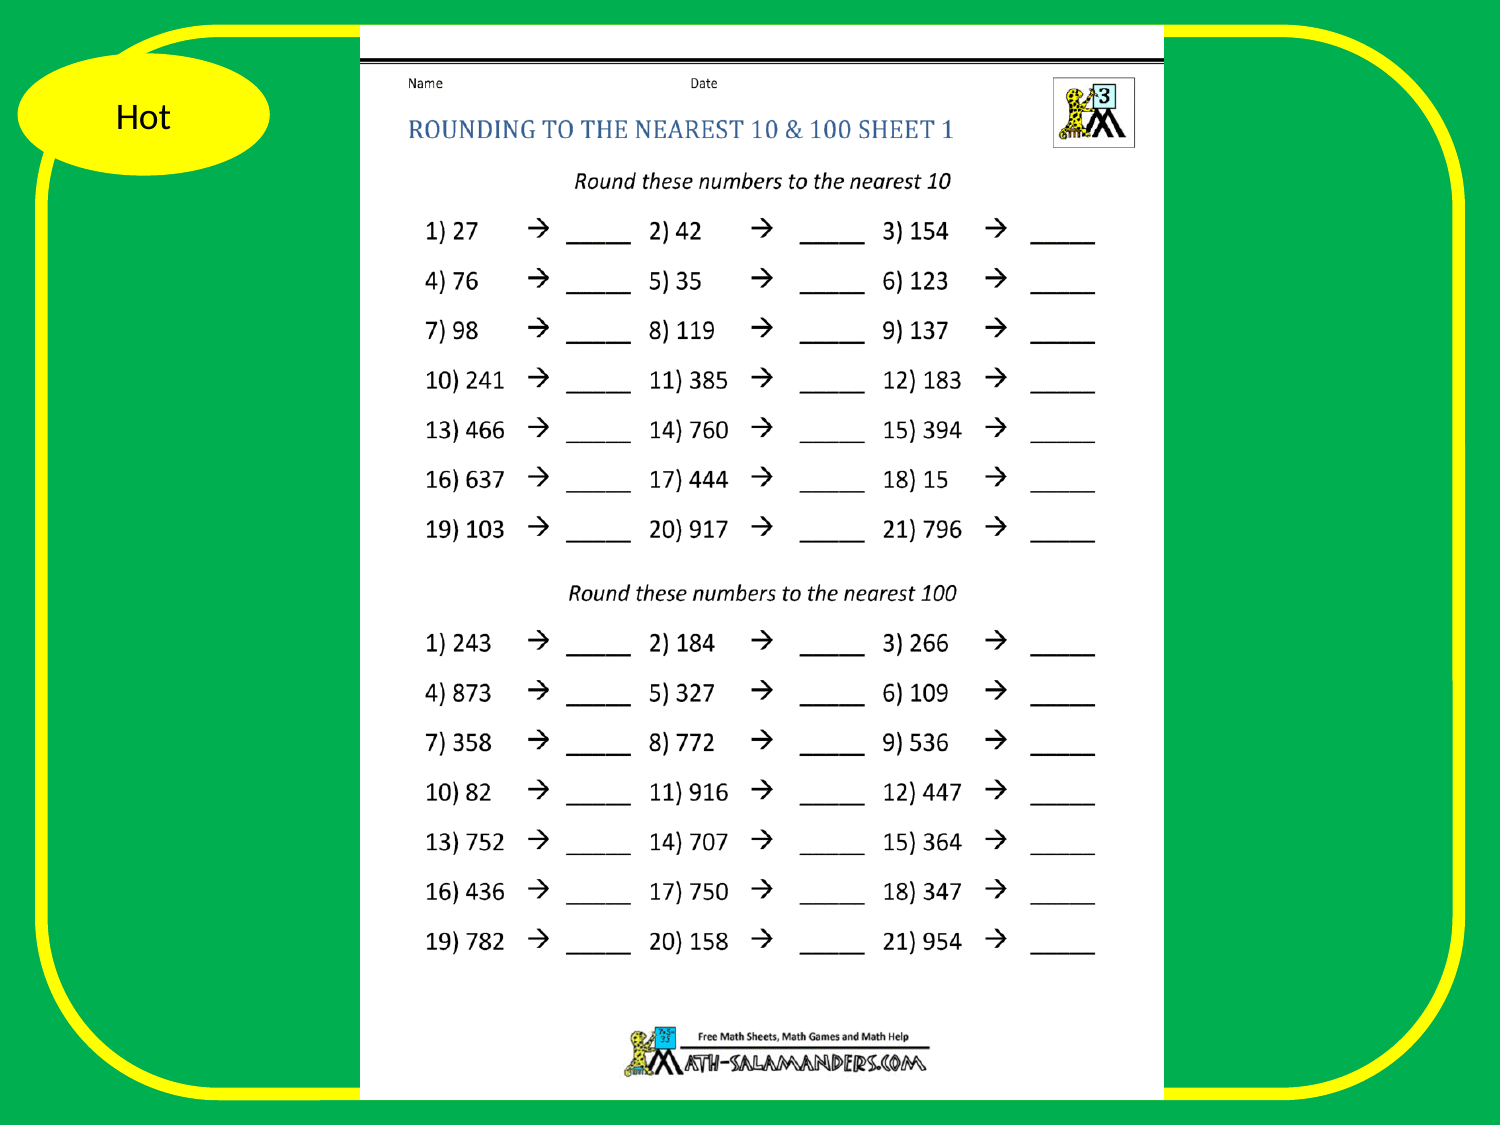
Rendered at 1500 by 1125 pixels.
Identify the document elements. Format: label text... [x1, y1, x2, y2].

text_box Hot [17, 53, 270, 176]
text_box [39, 28, 355, 1097]
text_box [1168, 28, 1461, 1097]
picture [359, 24, 1164, 1100]
